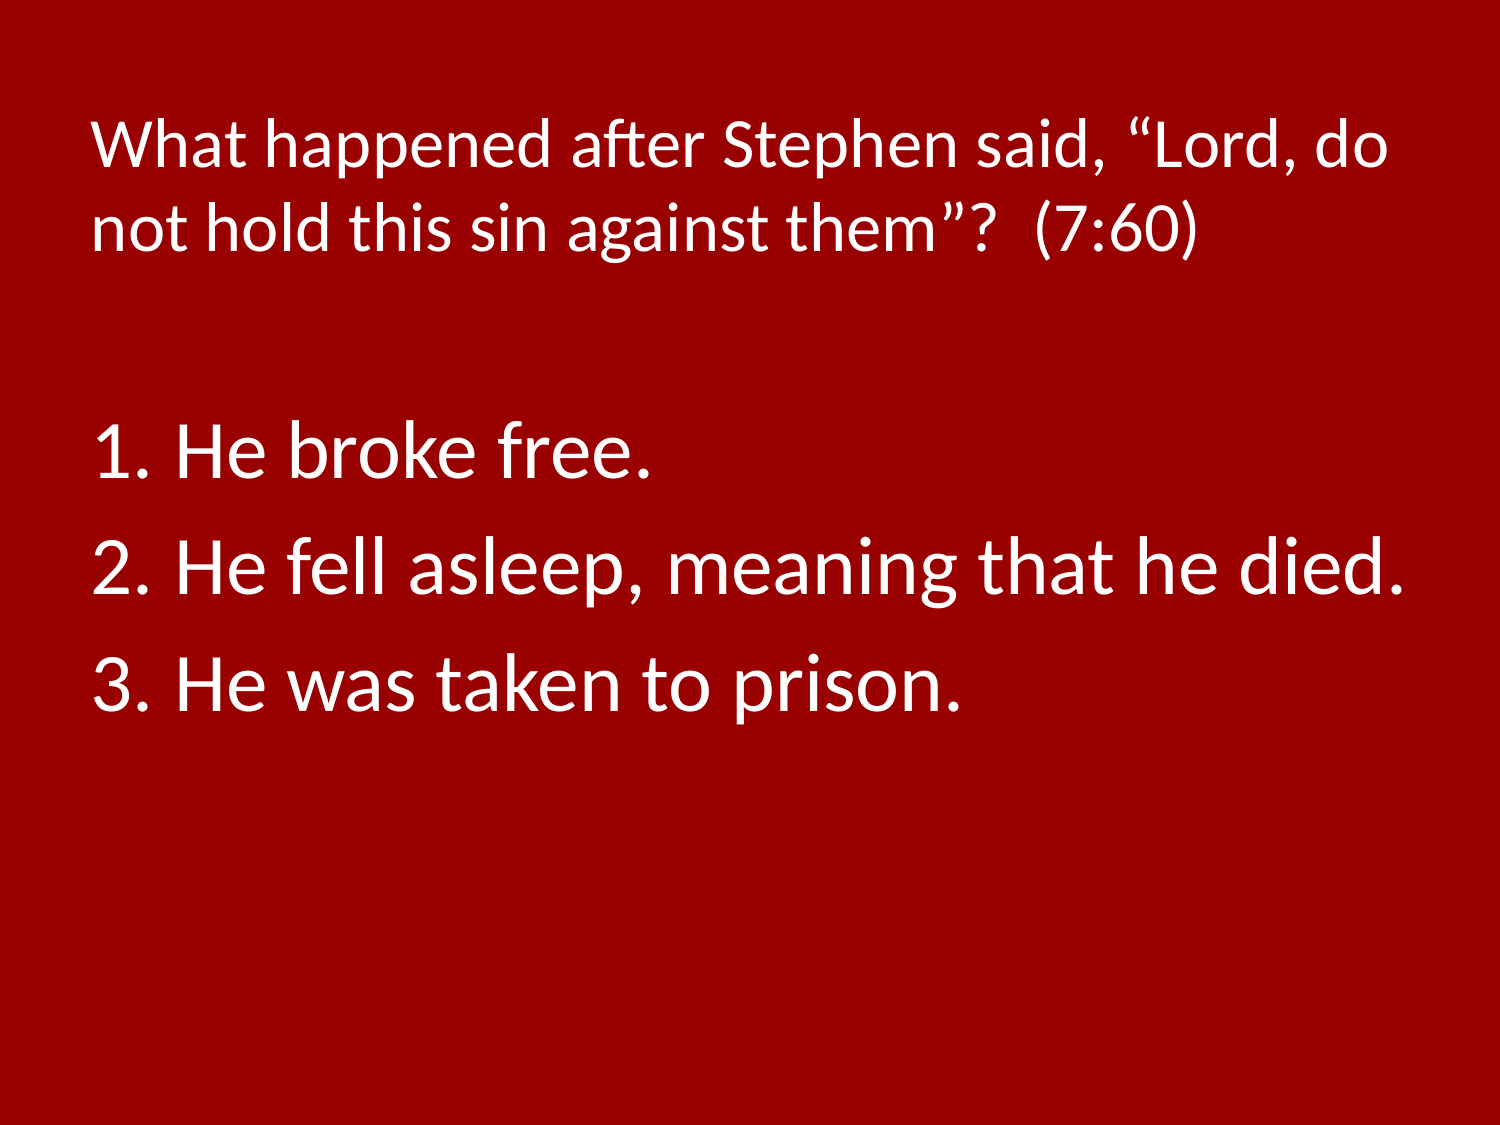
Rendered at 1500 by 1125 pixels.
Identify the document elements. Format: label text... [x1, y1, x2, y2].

list He broke free. He fell asleep, meaning that he died. He was taken to prison. [75, 387, 1425, 1005]
title What happened after Stephen said, “Lord, do not hold this sin against them”? (7:60) [75, 87, 1426, 275]
